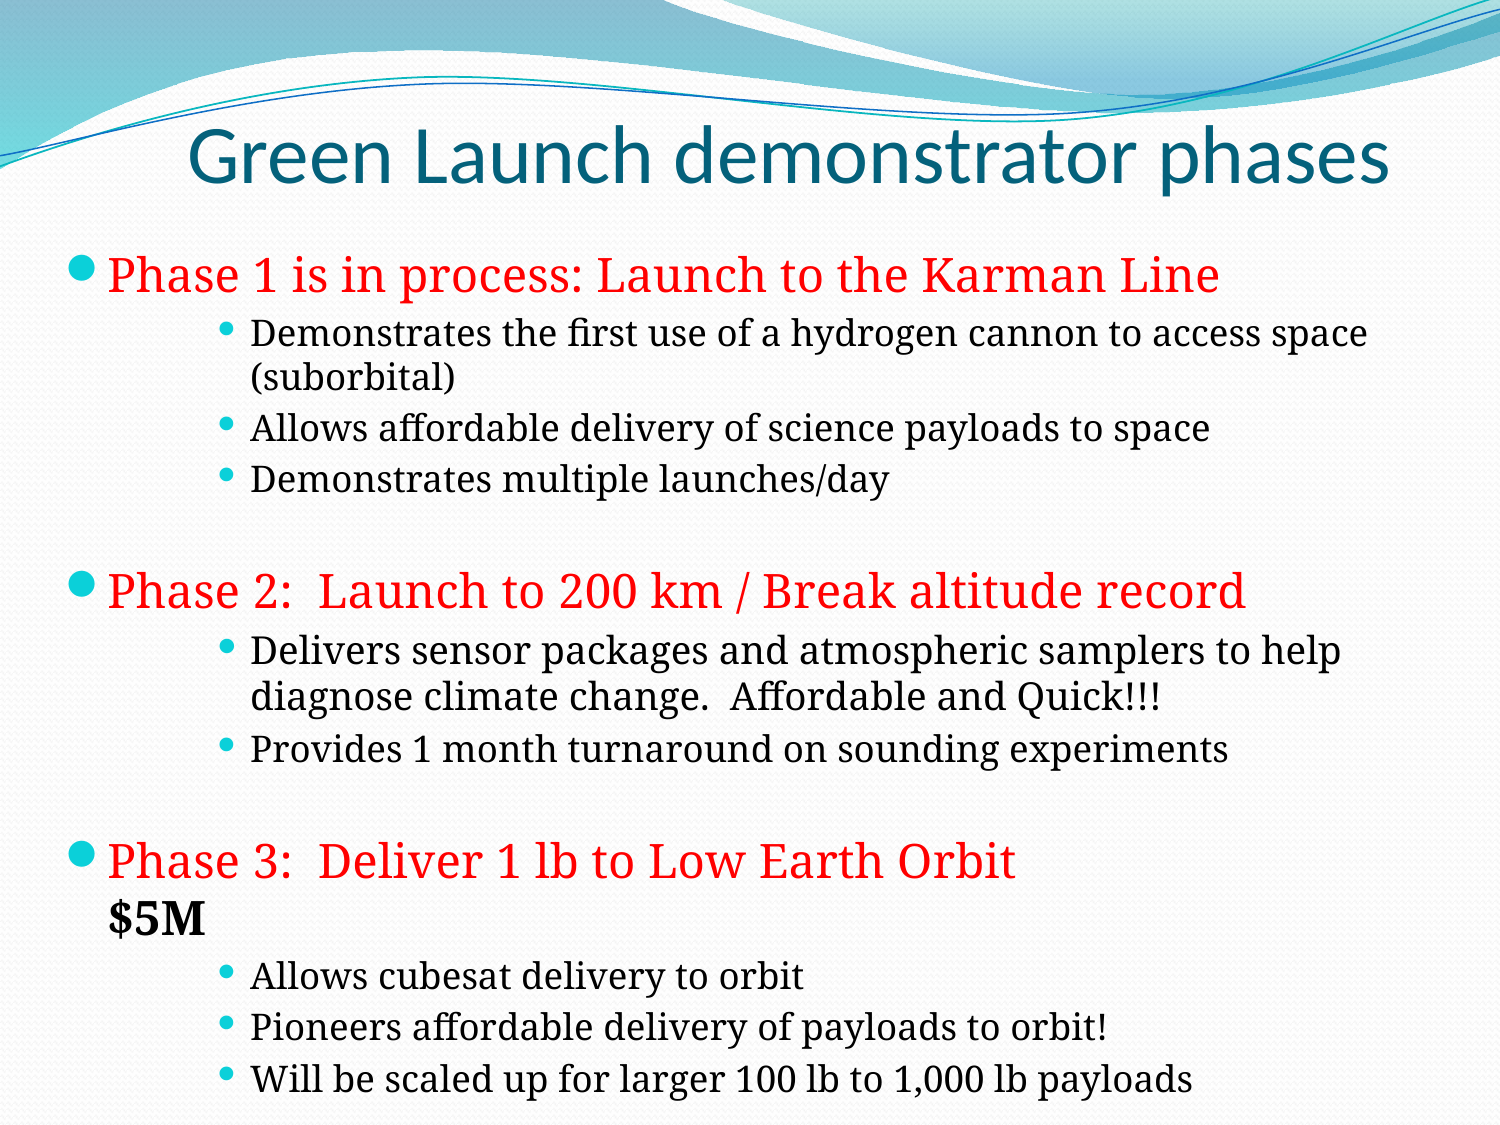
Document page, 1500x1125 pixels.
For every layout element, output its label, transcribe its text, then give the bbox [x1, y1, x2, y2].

list Phase 1 is in process: Launch to the Karman Line Demonstrates the first use of a hydrogen cannon to access space (suborbital) Allows affordable delivery of science payloads to space Demonstrates multiple launches/day Phase 2: Launch to 200 km / Break altitude record Delivers sensor packages and atmospheric samplers to help diagnose climate change. Affordable and Quick!!! Provides 1 month turnaround on sounding experiments Phase 3: Deliver 1 lb to Low Earth Orbit $5M Allows cubesat delivery to orbit Pioneers affordable delivery of payloads to orbit! Will be scaled up for larger 100 lb to 1,000 lb payloads [50, 237, 1400, 1113]
title Green Launch demonstrator phases [187, 12, 1500, 200]
